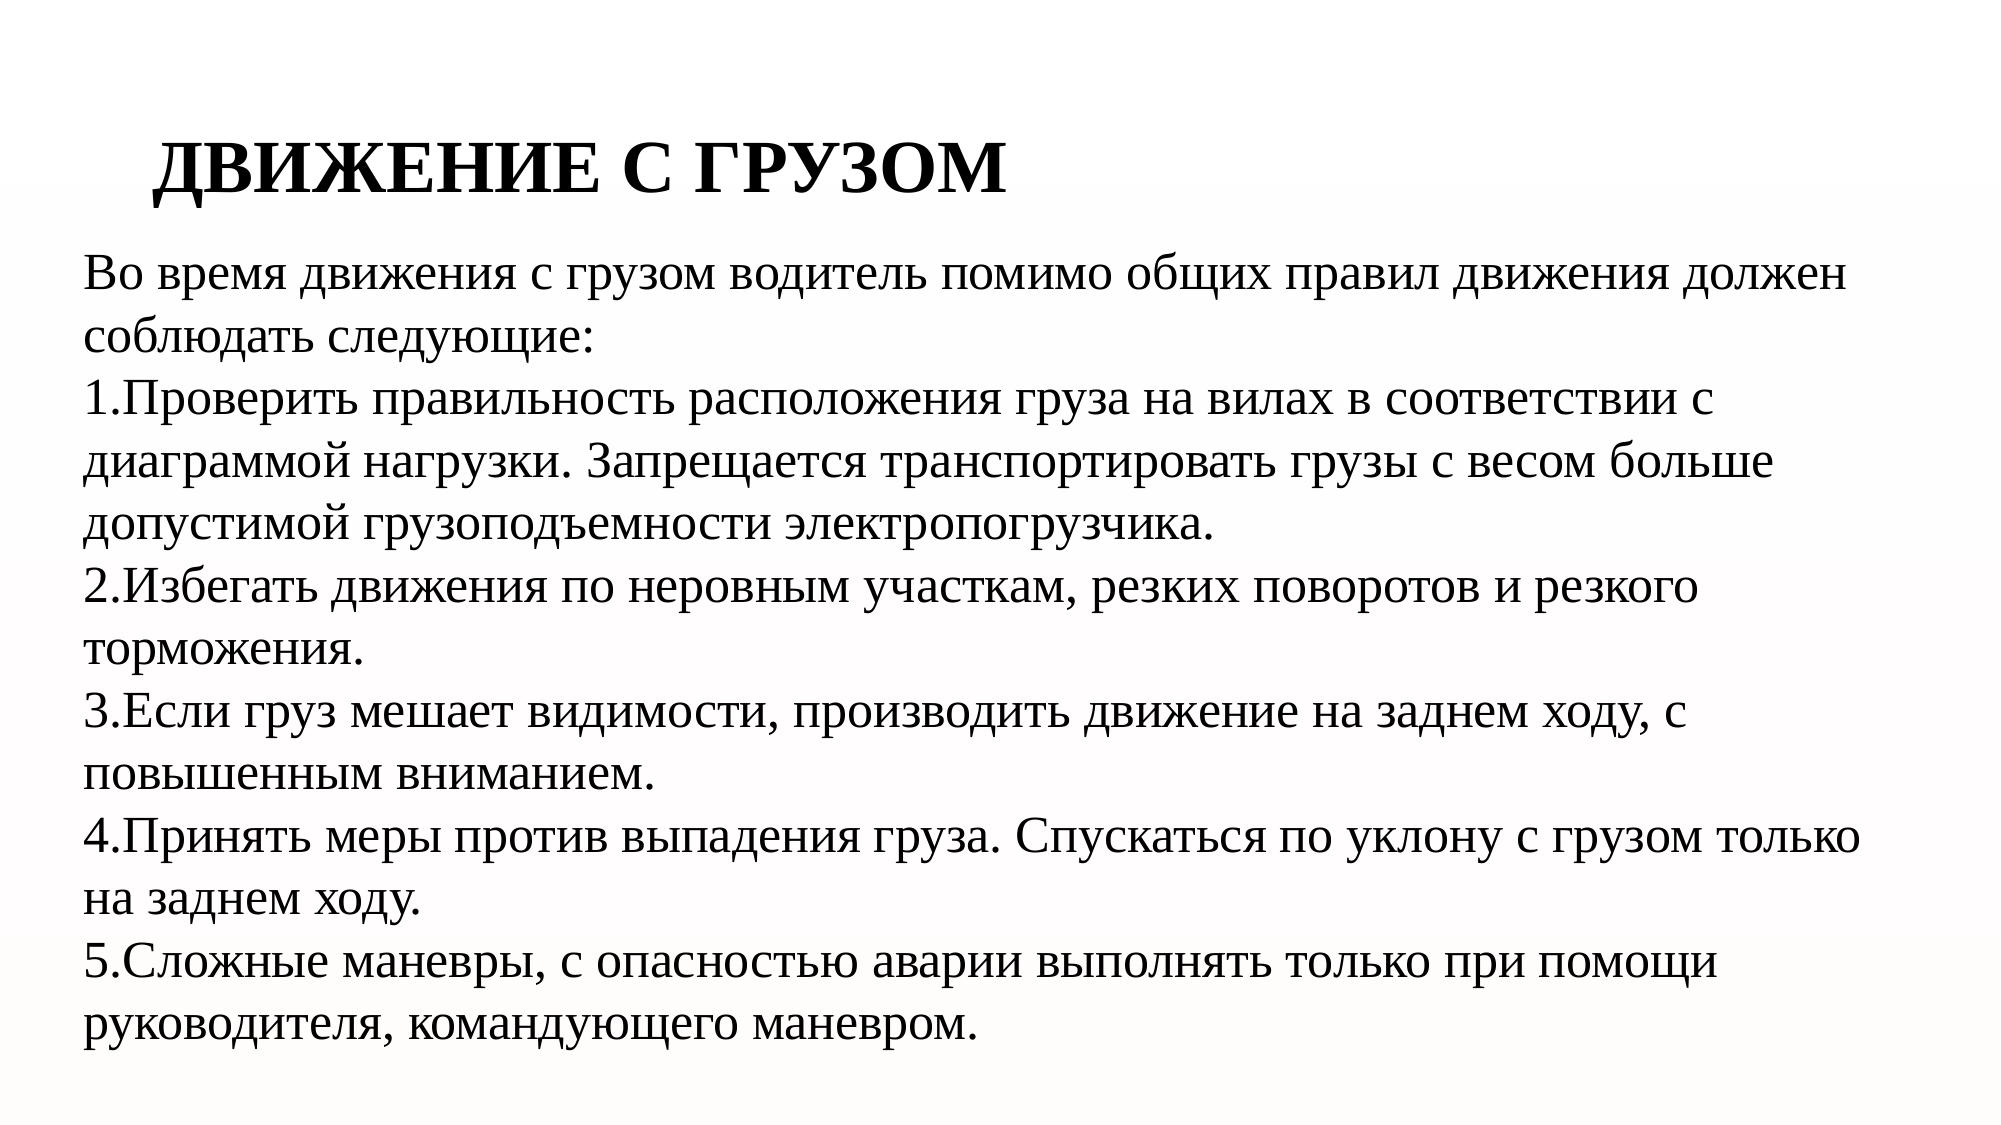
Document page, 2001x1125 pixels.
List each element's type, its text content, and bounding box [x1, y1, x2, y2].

list Во время движения с грузом водитель помимо общих правил движения должен соблюдать следующие: 1.Проверить правильность расположения груза на вилах в соответствии с диаграммой нагрузки. Запрещается транспортировать грузы с весом больше допустимой грузоподъемности электропогрузчика. 2.Избегать движения по неровным участкам, резких поворотов и резкого торможения. 3.Если груз мешает видимости, производить движение на заднем ходу, с повышенным вниманием. 4.Принять меры против выпадения груза. Спускаться по уклону с грузом только на заднем ходу. 5.Сложные маневры, с опасностью аварии выполнять только при помощи руководителя, командующего маневром. [68, 230, 1932, 967]
title ДВИЖЕНИЕ С ГРУЗОМ [137, 59, 1863, 230]
